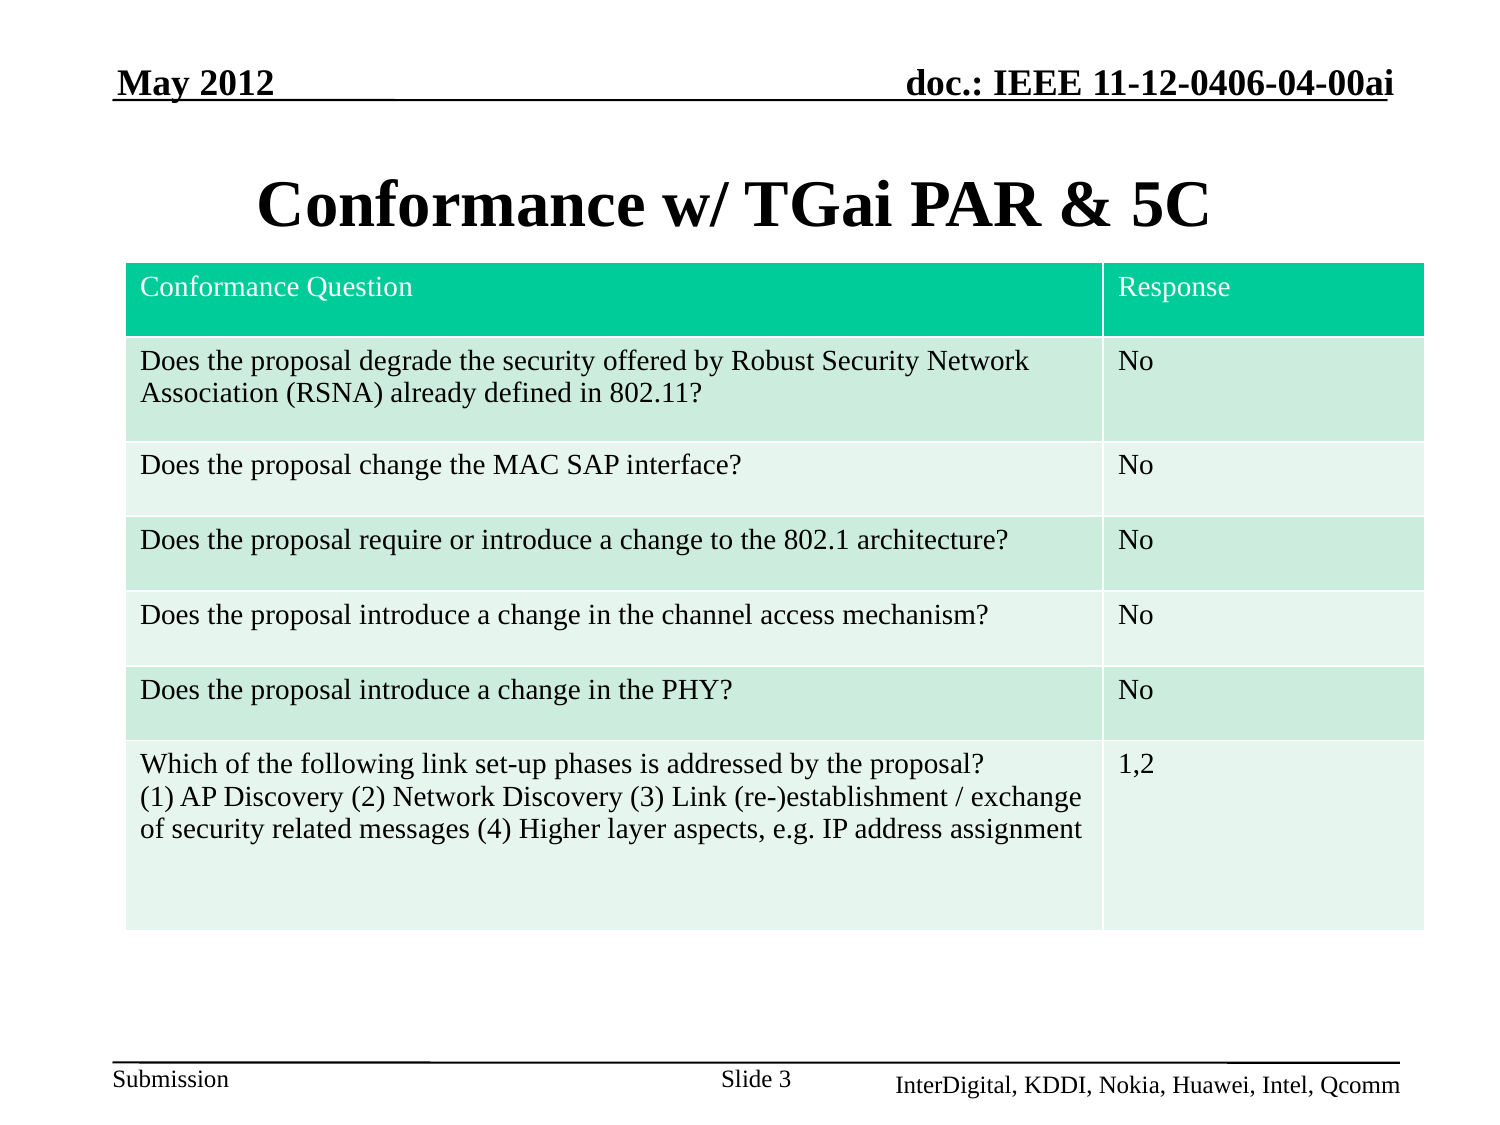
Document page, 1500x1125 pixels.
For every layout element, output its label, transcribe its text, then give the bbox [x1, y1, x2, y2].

table_cell Does the proposal degrade the security offered by Robust Security Network Association (RSNA) already defined in 802.11? [126, 338, 1102, 441]
table_cell Which of the following link set-up phases is addressed by the proposal? (1) AP Discovery (2) Network Discovery (3) Link (re-)establishment / exchange of security related messages (4) Higher layer aspects, e.g. IP address assignment [126, 741, 1102, 930]
table_header Response [1104, 263, 1424, 336]
slide_number Slide 3 [712, 1061, 800, 1123]
table_header Conformance Question [126, 263, 1102, 336]
table_cell No [1104, 592, 1424, 665]
table_cell No [1104, 667, 1424, 740]
table_cell Does the proposal change the MAC SAP interface? [126, 443, 1102, 515]
table_cell Does the proposal require or introduce a change to the 802.1 architecture? [126, 517, 1102, 590]
table_cell No [1104, 338, 1424, 441]
table_cell No [1104, 443, 1424, 515]
table_cell Does the proposal introduce a change in the PHY? [126, 667, 1102, 740]
table_cell Does the proposal introduce a change in the channel access mechanism? [126, 592, 1102, 665]
table_cell 1,2 [1104, 741, 1424, 930]
text_box Conformance w/ TGai PAR & 5C [106, 112, 1382, 288]
text_box InterDigital, KDDI, Nokia, Huawei, Intel, Qcomm [837, 1068, 1402, 1099]
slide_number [116, 58, 507, 104]
table_cell No [1104, 517, 1424, 590]
